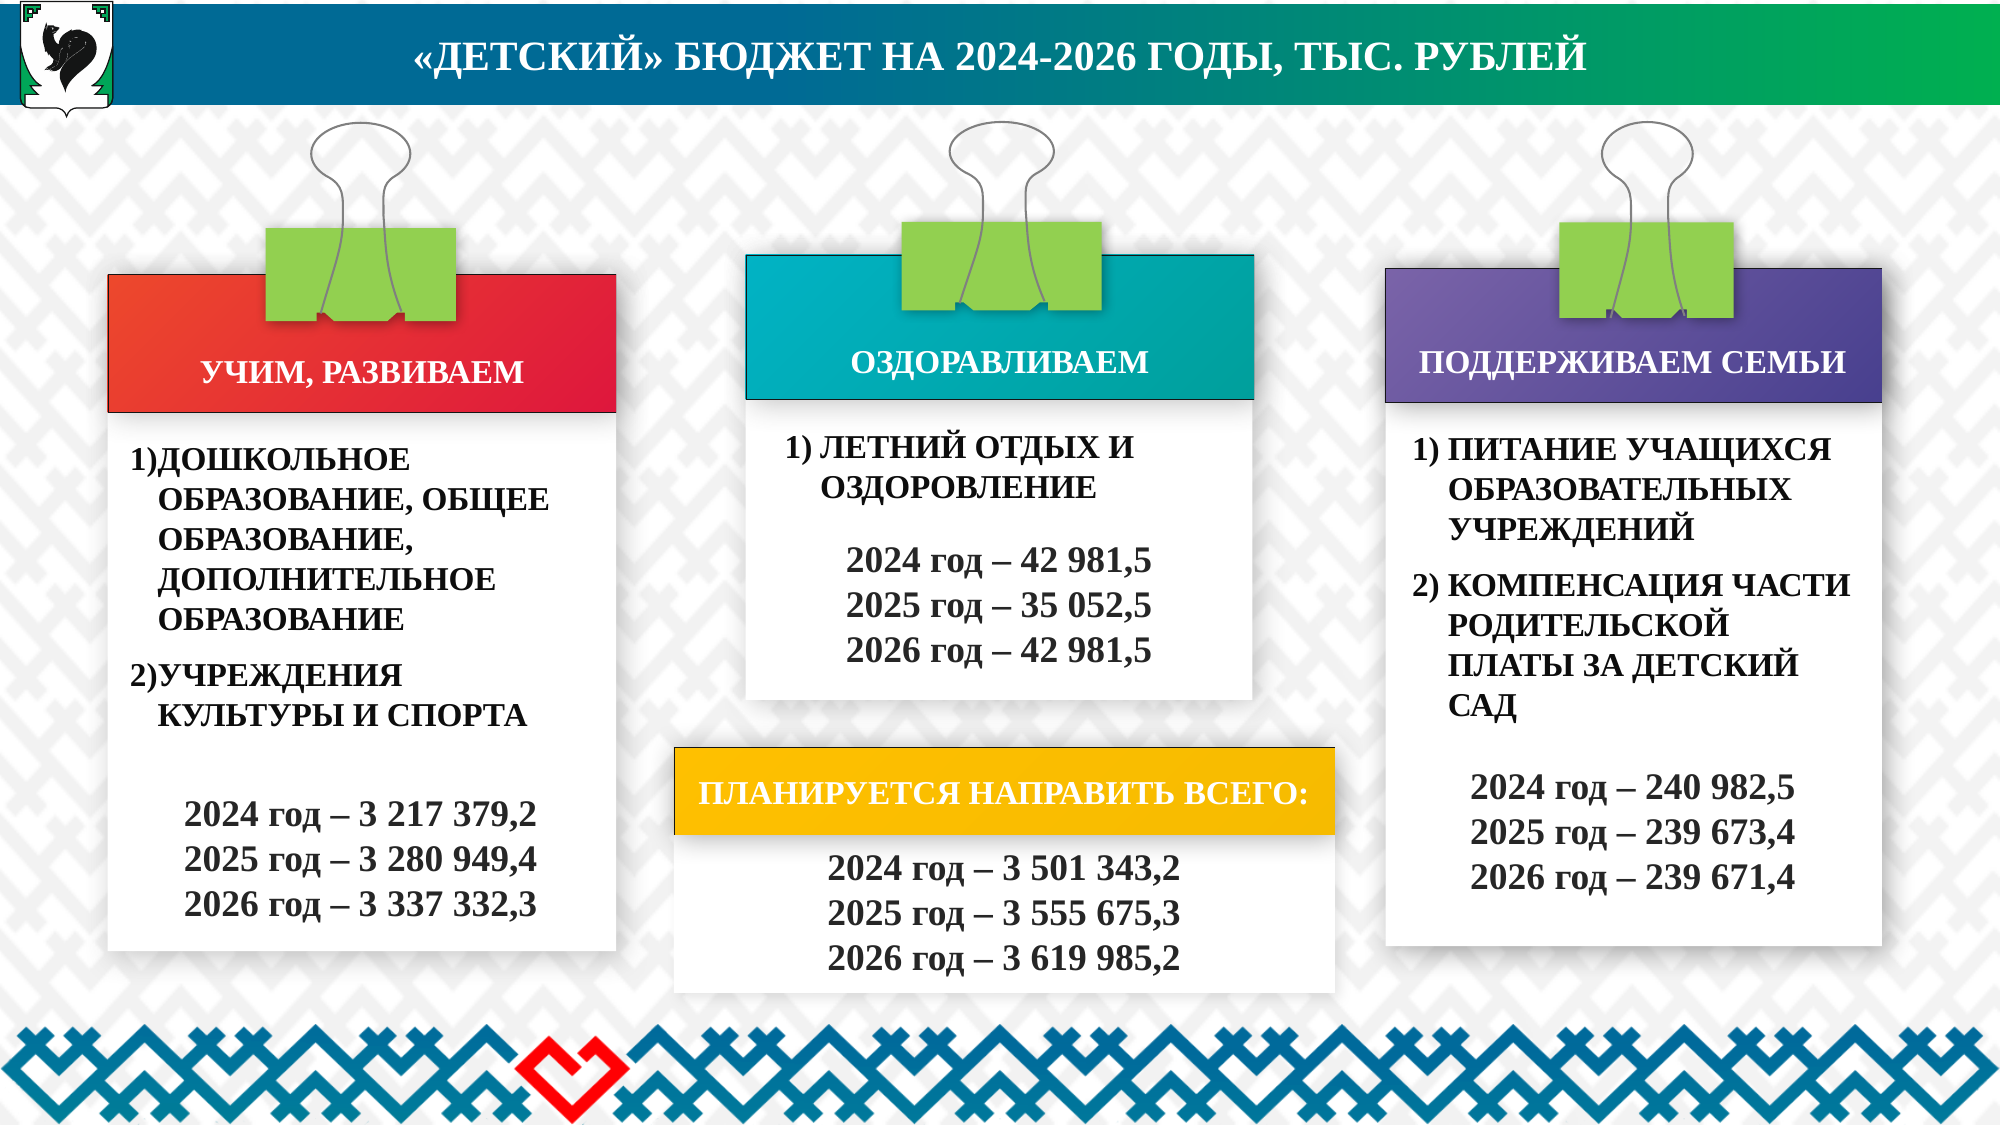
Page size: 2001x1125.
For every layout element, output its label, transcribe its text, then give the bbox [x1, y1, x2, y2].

picture [192, 1055, 268, 1105]
picture [0, 1024, 2000, 1125]
text_box [726, 240, 1283, 725]
picture [364, 1055, 439, 1105]
picture [317, 1024, 485, 1059]
text_box «детский» бюджет на 2024-2026 годы, тыс. рублей [0, 21, 2000, 87]
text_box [663, 747, 1345, 994]
picture [277, 1043, 354, 1093]
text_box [745, 121, 1255, 701]
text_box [107, 122, 617, 952]
picture [105, 1043, 183, 1093]
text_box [1383, 121, 1883, 947]
text_box [88, 258, 647, 979]
